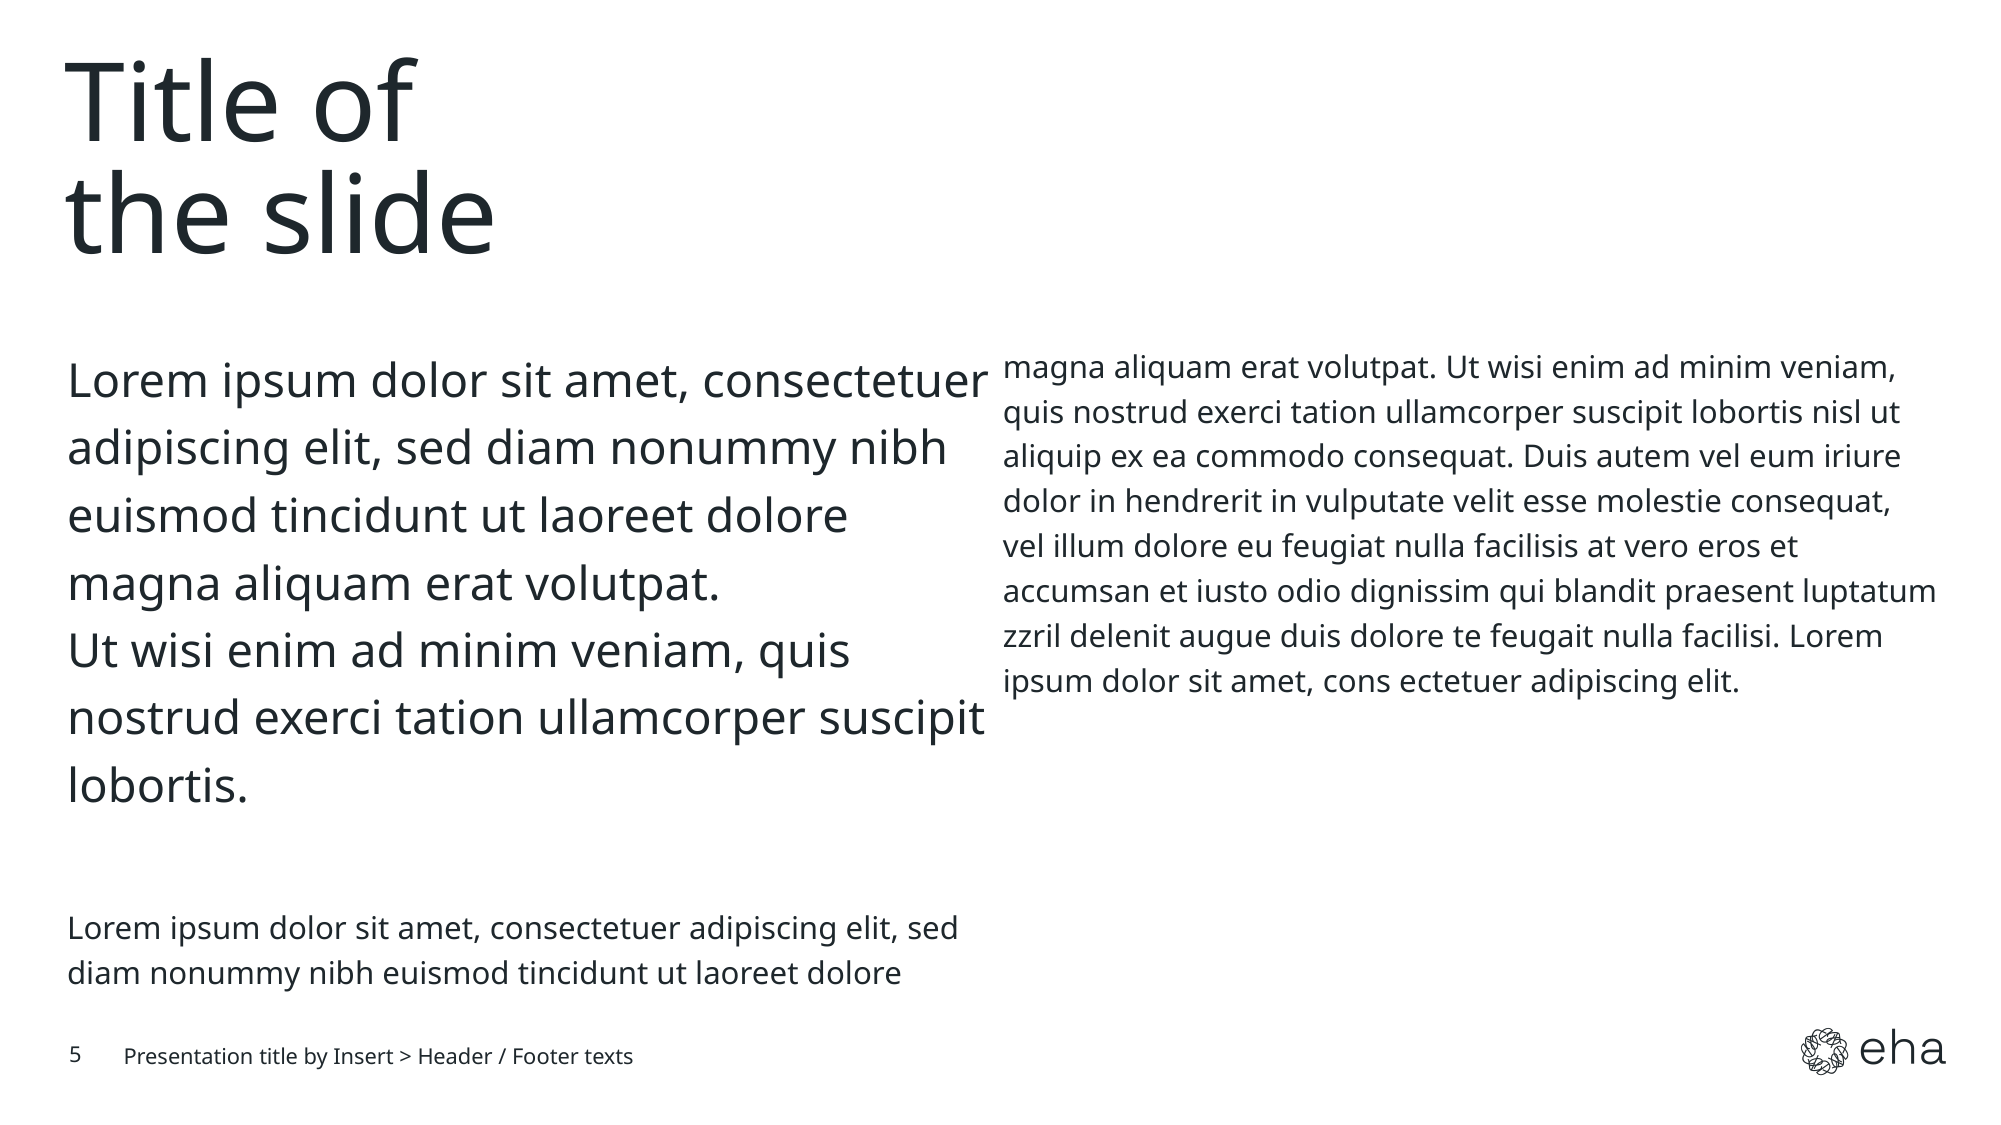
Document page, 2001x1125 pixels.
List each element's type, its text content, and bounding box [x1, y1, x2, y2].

list Lorem ipsum dolor sit amet, consectetuer adipiscing elit, sed diam nonummy nibh euismod tincidunt ut laoreet dolore magna aliquam erat volutpat. Ut wisi enim ad minim veniam, quis nostrud exerci tation ullamcorper suscipit lobortis. Lorem ipsum dolor sit amet, consectetuer adipiscing elit, sed diam nonummy nibh euismod tincidunt ut laoreet dolore magna aliquam erat volutpat. Ut wisi enim ad minim veniam, quis nostrud exerci tation ullamcorper suscipit lobortis nisl ut aliquip ex ea commodo consequat. Duis autem vel eum iriure dolor in hendrerit in vulputate velit esse molestie consequat, vel illum dolore eu feugiat nulla facilisis at vero eros et accumsan et iusto odio dignissim qui blandit praesent luptatum zzril delenit augue duis dolore te feugait nulla facilisi. Lorem ipsum dolor sit amet, cons ectetuer adipiscing elit. [52, 332, 1954, 1004]
slide_number 5 [0, 1025, 97, 1086]
title Title of the slide [49, 45, 1951, 276]
footer Presentation title by Insert > Header / Footer texts [108, 1025, 1746, 1086]
picture [1776, 1003, 1970, 1100]
